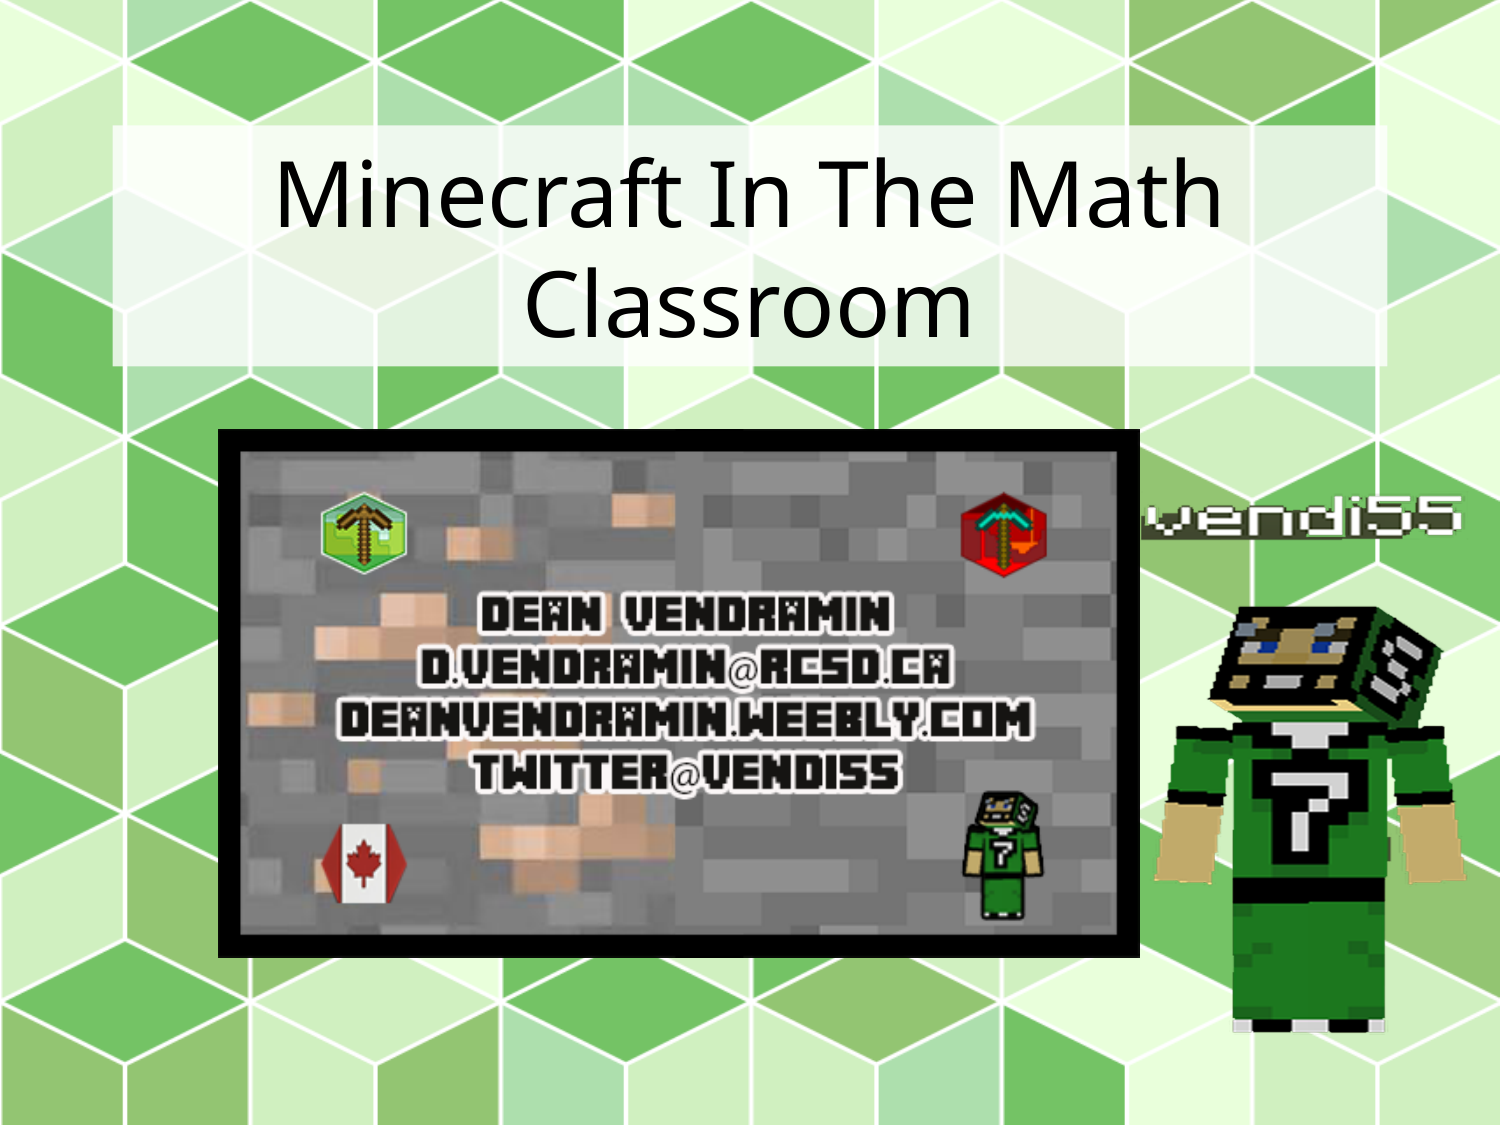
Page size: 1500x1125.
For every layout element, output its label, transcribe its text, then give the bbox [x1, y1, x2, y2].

title Minecraft In The Math Classroom [112, 125, 1388, 367]
picture [0, 0, 1500, 1125]
